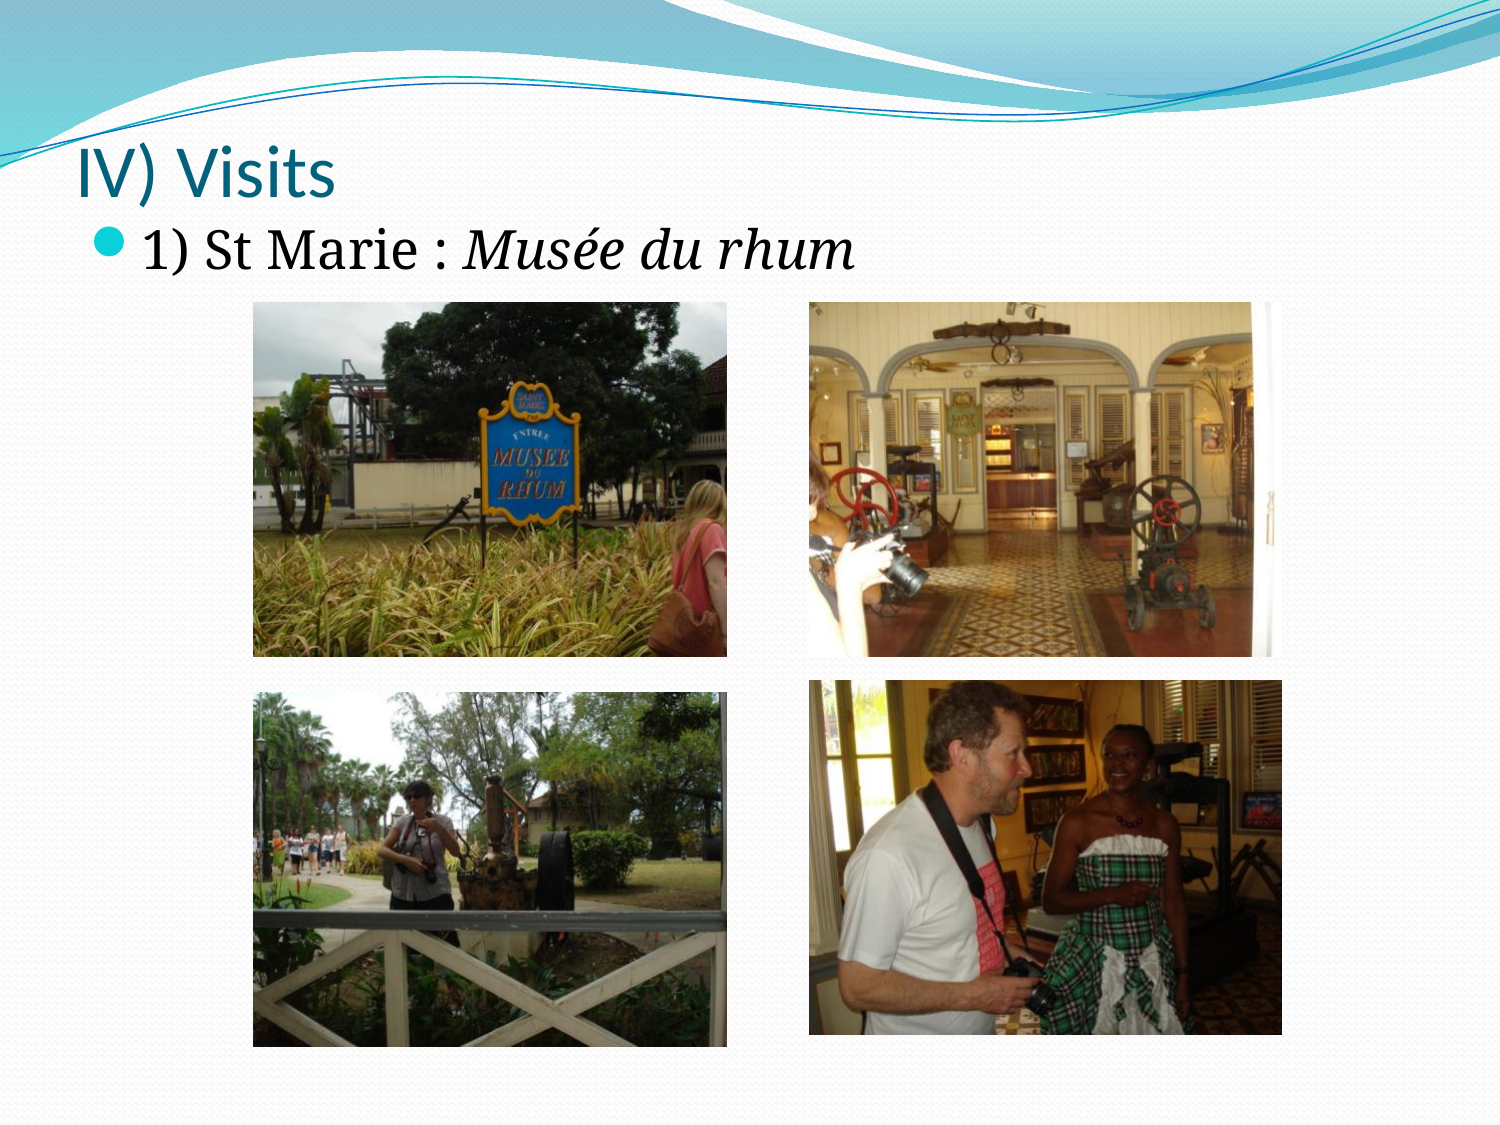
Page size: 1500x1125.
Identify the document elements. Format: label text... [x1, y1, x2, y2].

picture [808, 680, 1282, 1036]
title IV) Visits [75, 115, 1425, 208]
list 1) St Marie : Musée du rhum [75, 208, 1425, 1038]
picture [808, 302, 1282, 658]
picture [253, 692, 727, 1047]
picture [253, 302, 727, 658]
